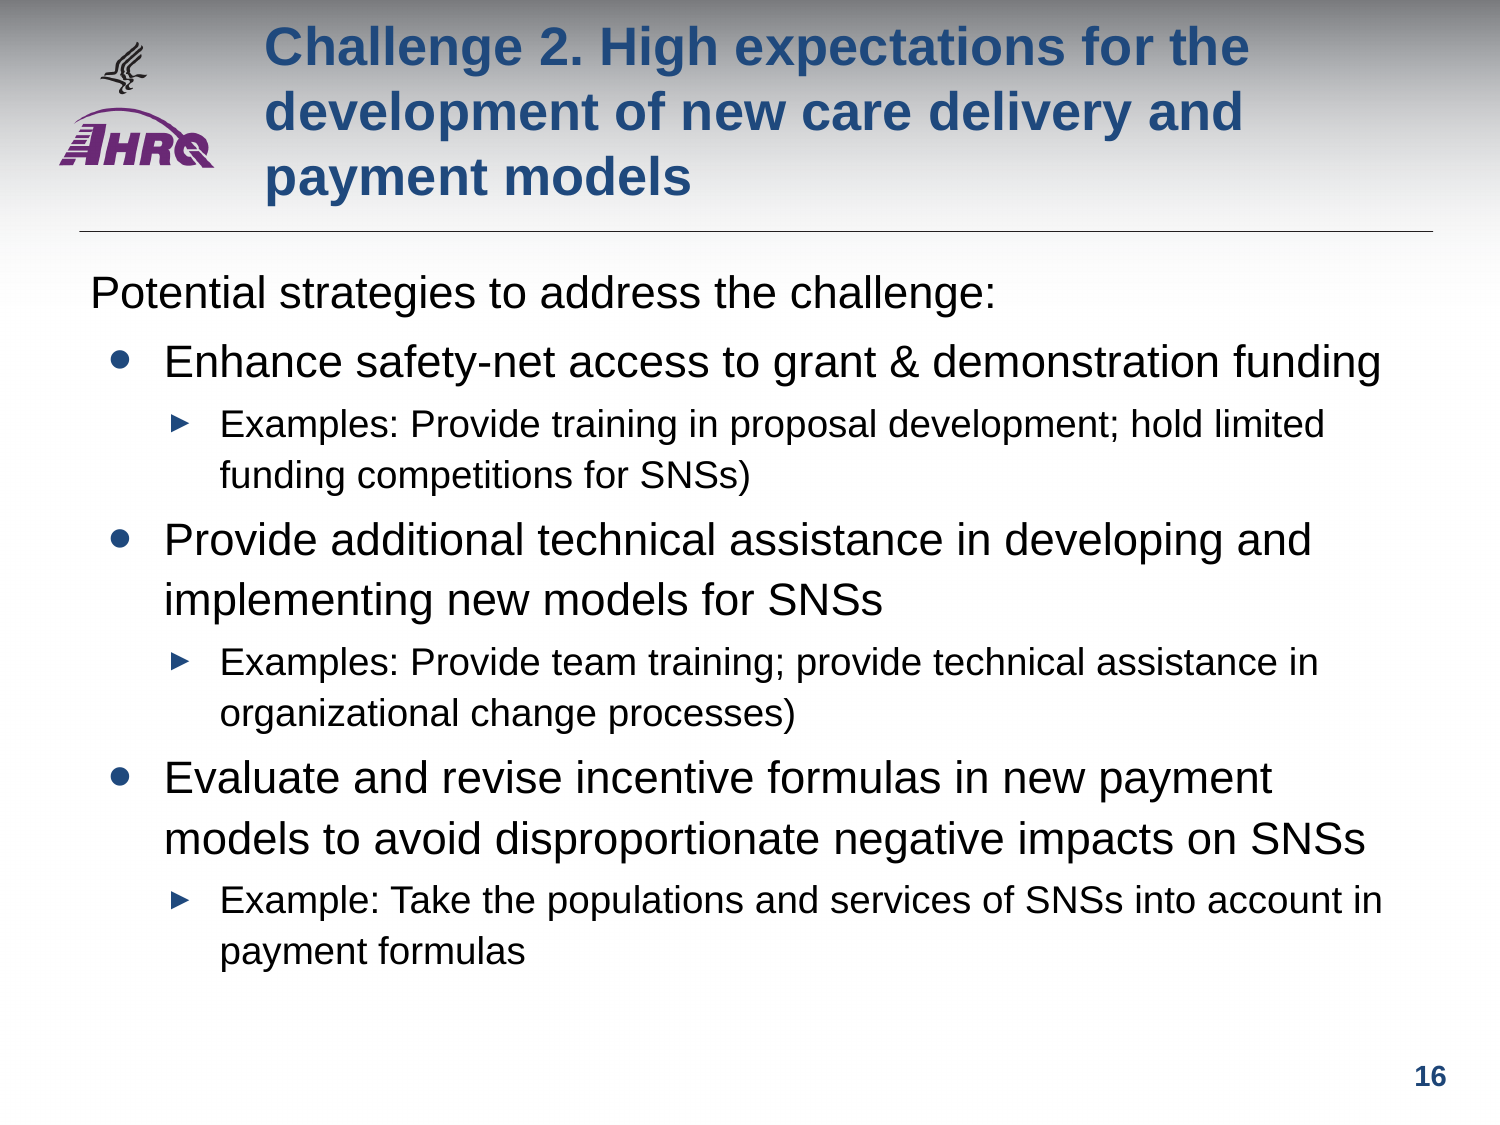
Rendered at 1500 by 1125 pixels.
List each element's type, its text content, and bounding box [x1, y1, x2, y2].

list Potential strategies to address the challenge: Enhance safety-net access to grant & demonstration funding Examples: Provide training in proposal development; hold limited funding competitions for SNSs) Provide additional technical assistance in developing and implementing new models for SNSs Examples: Provide team training; provide technical assistance in organizational change processes) Evaluate and revise incentive formulas in new payment models to avoid disproportionate negative impacts on SNSs Example: Take the populations and services of SNSs into account in payment formulas [75, 249, 1425, 1029]
picture [0, 0, 1500, 1125]
title Challenge 2. High expectations for the development of new care delivery and payment models [249, 37, 1413, 180]
text_box 16 [1321, 1032, 1447, 1093]
